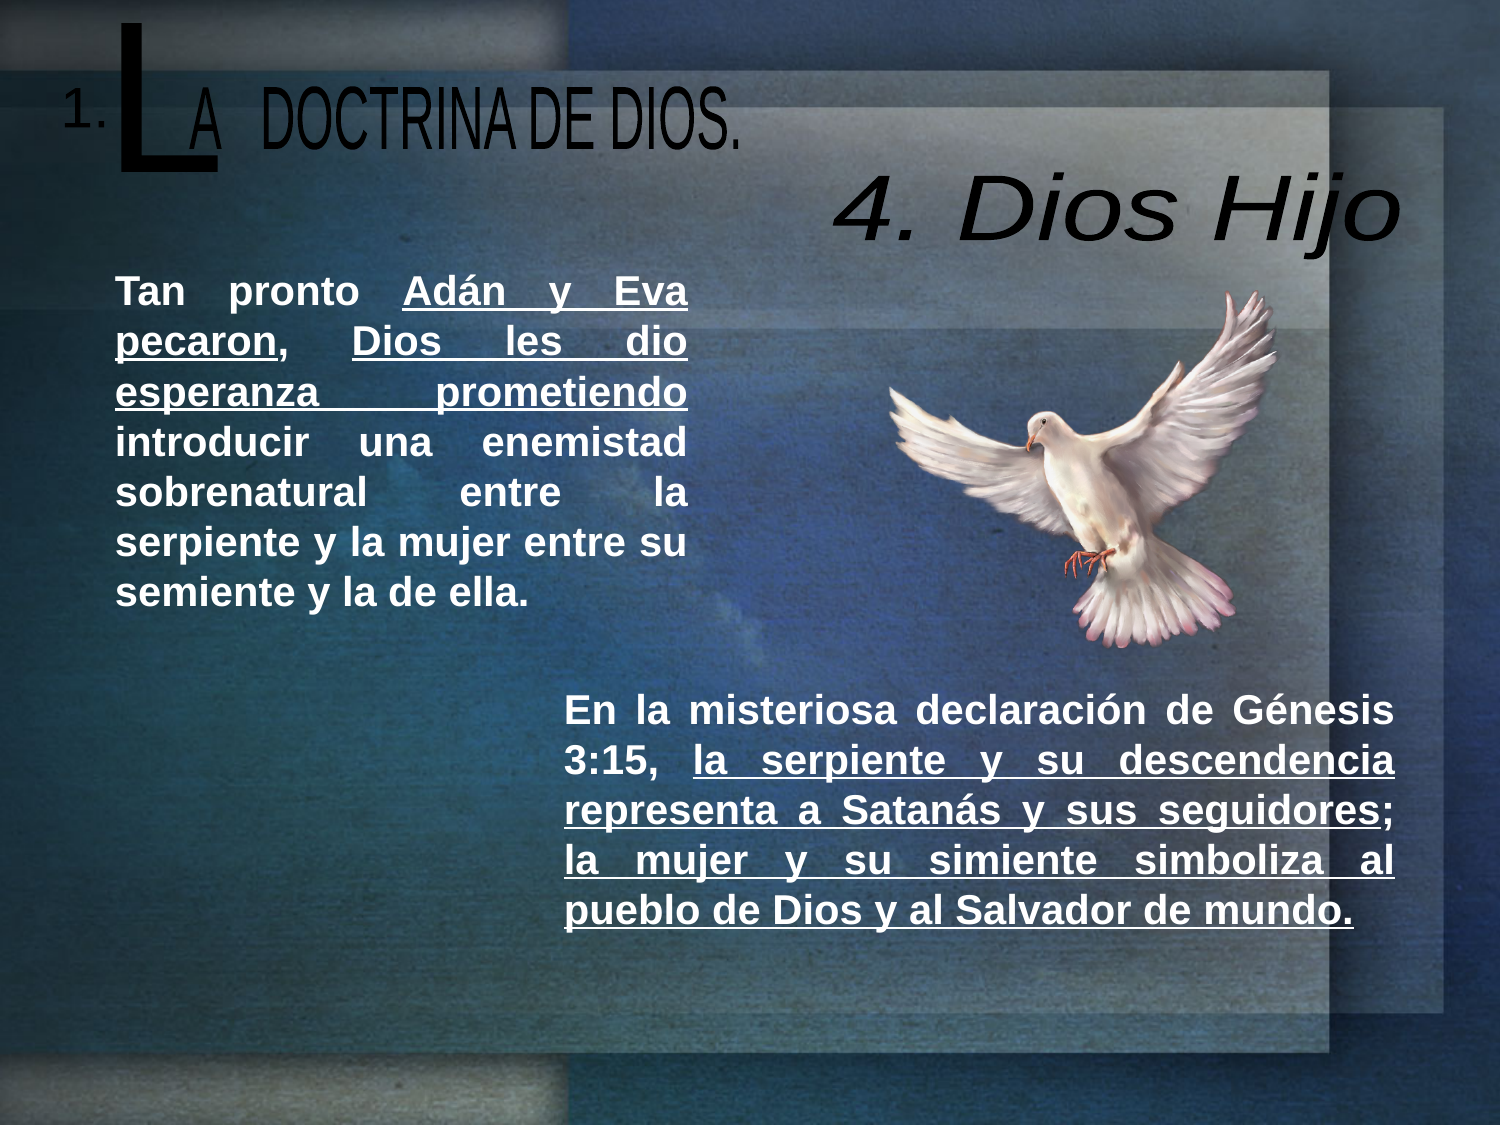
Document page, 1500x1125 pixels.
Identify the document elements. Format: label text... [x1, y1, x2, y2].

text_box Tan pronto Adán y Eva pecaron, Dios les dio esperanza prometiendo introducir una enemistad sobrenatural entre la serpiente y la mujer entre su semiente y la de ella. [100, 256, 703, 622]
text_box En la misteriosa declaración de Génesis 3:15, la serpiente y su descendencia representa a Satanás y sus seguidores; la mujer y su simiente simboliza al pueblo de Dios y al Salvador de mundo. [549, 675, 1410, 941]
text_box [64, 23, 739, 173]
picture [0, 0, 1500, 1125]
